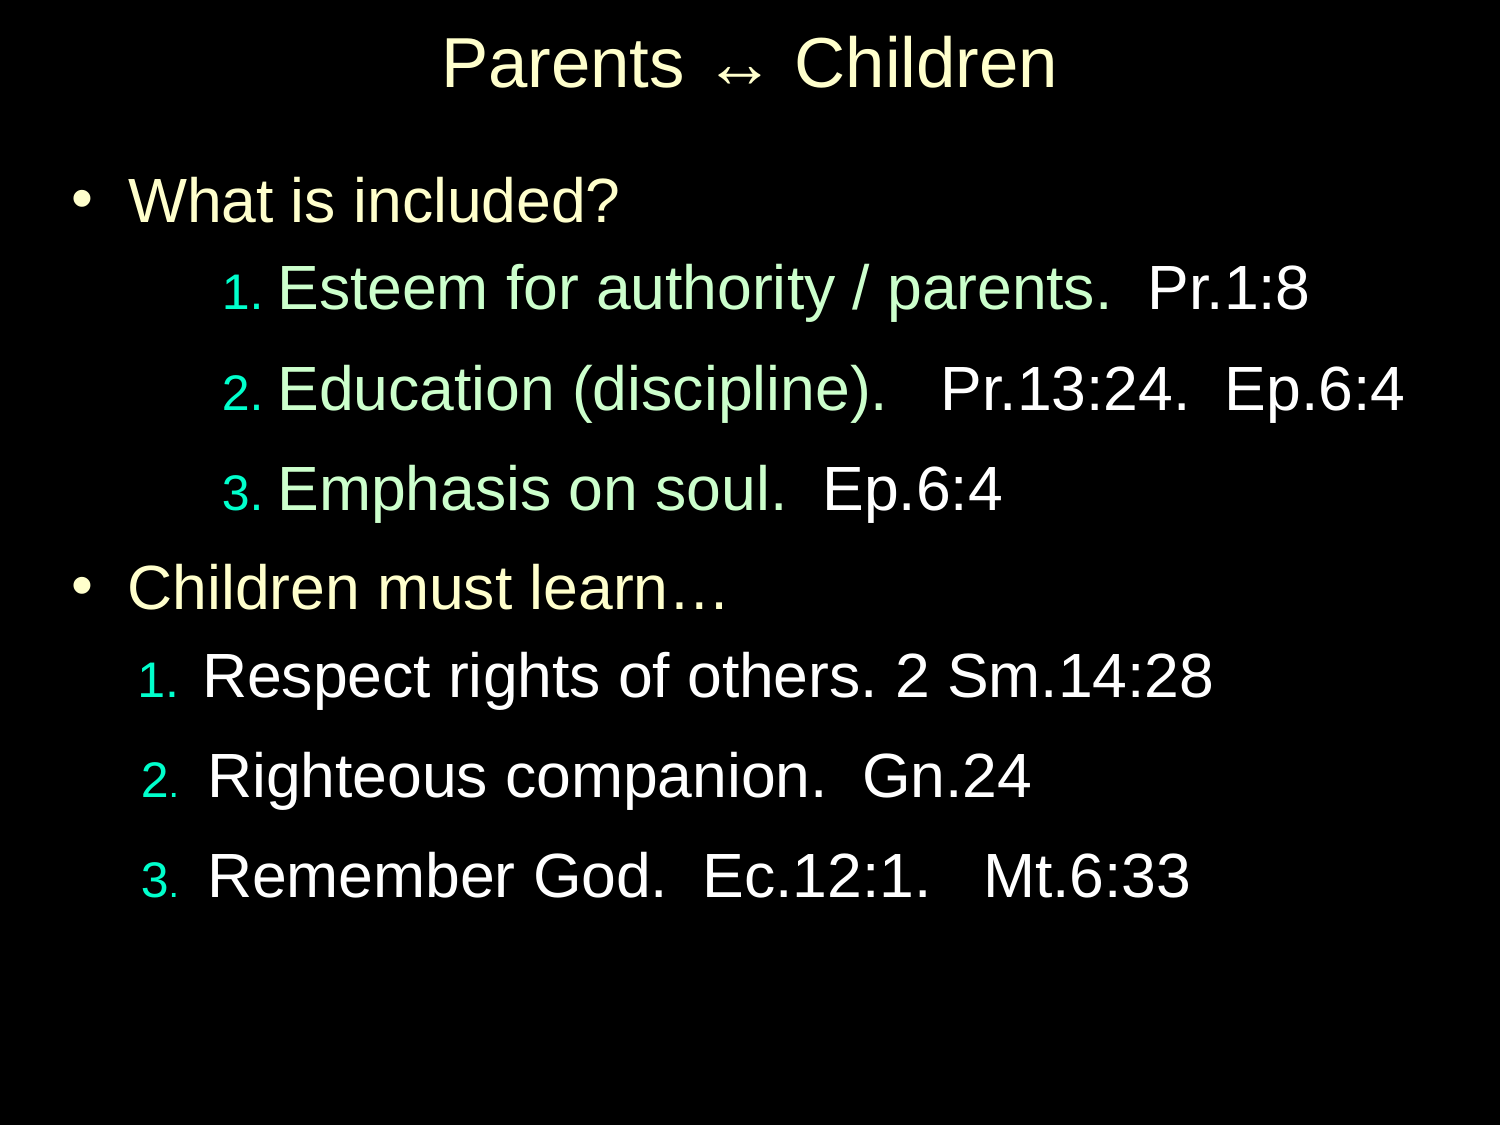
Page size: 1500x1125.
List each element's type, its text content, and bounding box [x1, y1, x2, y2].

title Parents ↔ Children [75, 0, 1425, 118]
list What is included? 1. Esteem for authority / parents. Pr.1:8 2. Education (discipline). Pr.13:24. Ep.6:4 3. Emphasis on soul. Ep.6:4 Children must learn… 1. Respect rights of others. 2 Sm.14:28 2. Righteous companion. Gn.24 3. Remember God. Ec.12:1. Mt.6:33 [56, 152, 1444, 1017]
